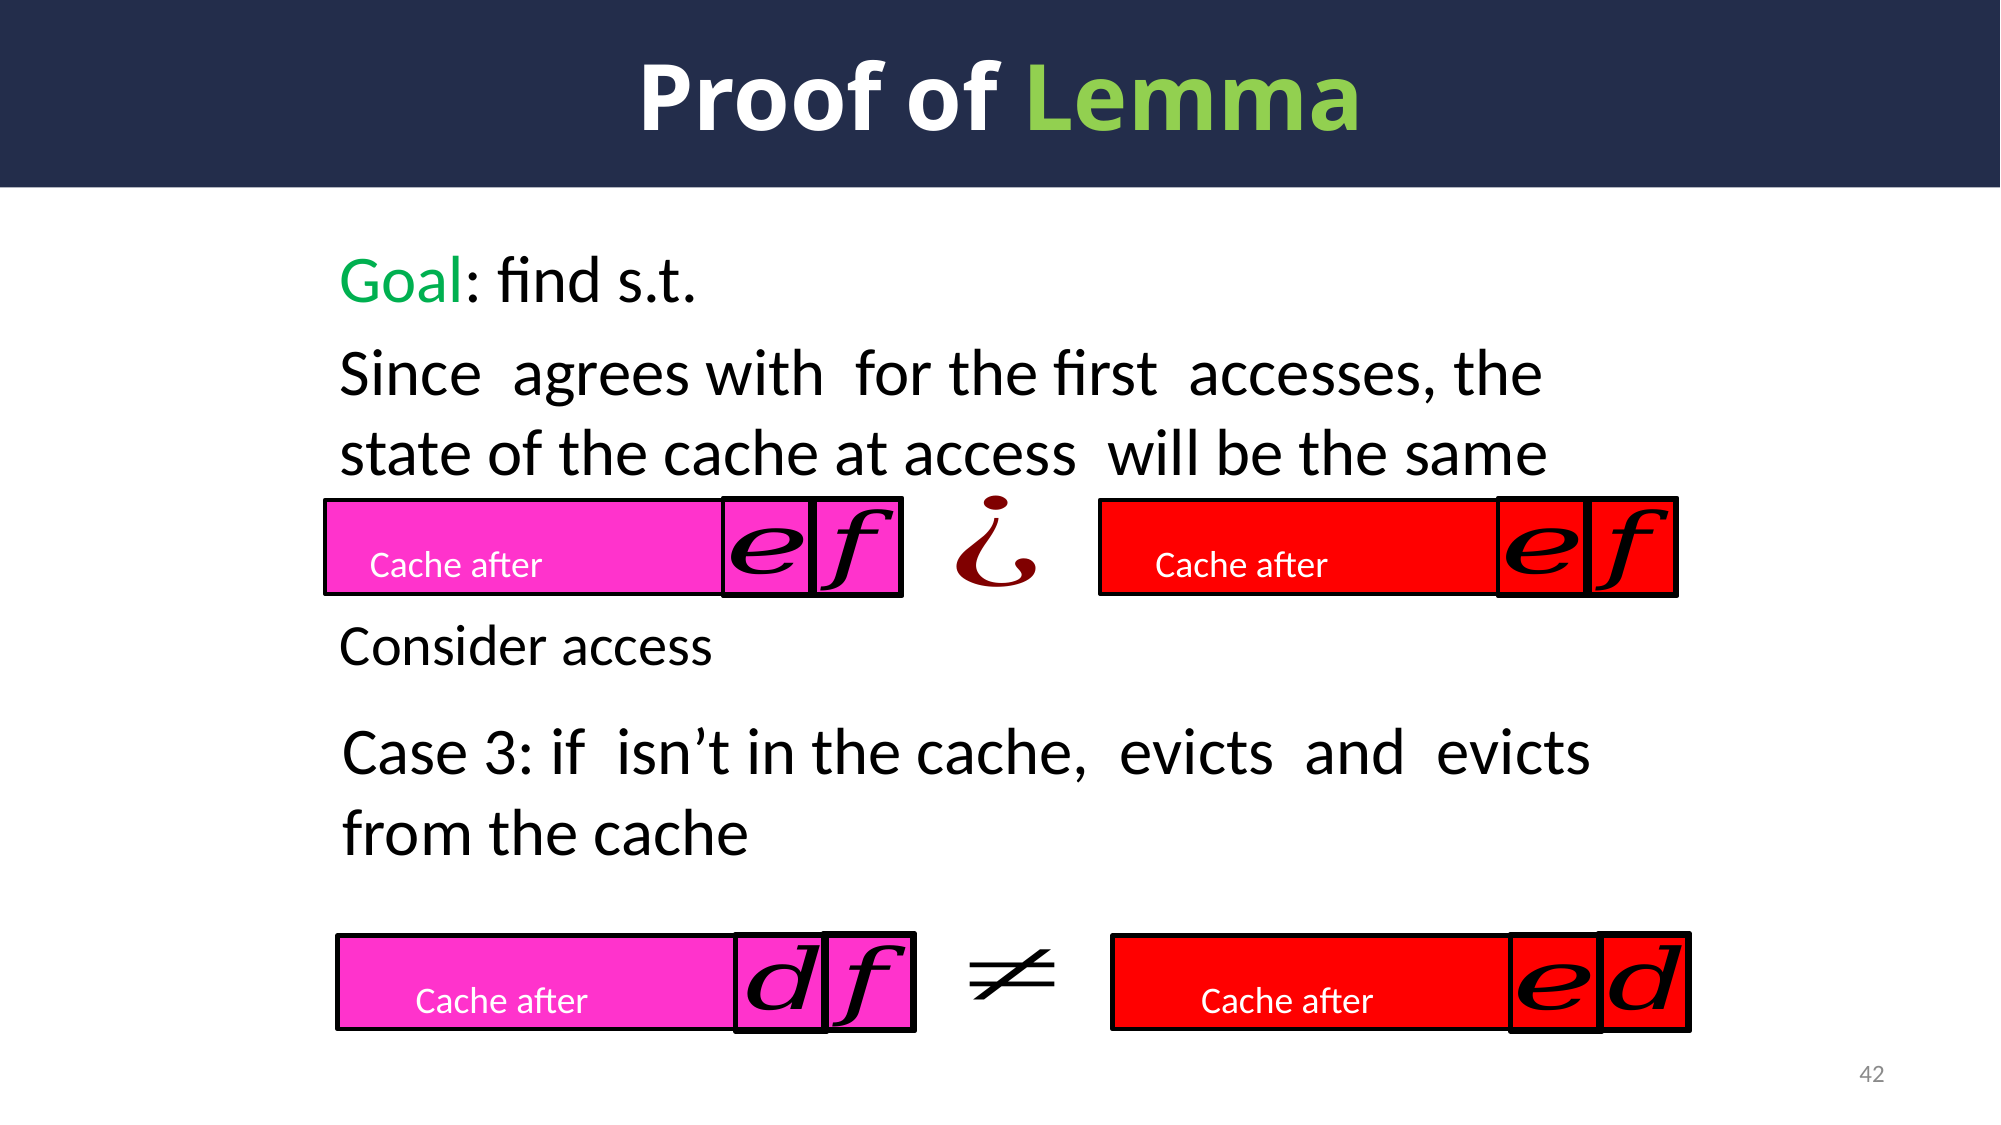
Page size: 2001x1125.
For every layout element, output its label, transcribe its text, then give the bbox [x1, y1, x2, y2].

slide_number 42 [1433, 1042, 1900, 1103]
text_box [335, 935, 913, 1030]
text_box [1110, 935, 1688, 1034]
title Proof of Lemma [99, 24, 1900, 163]
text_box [1097, 499, 1676, 598]
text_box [322, 499, 901, 594]
